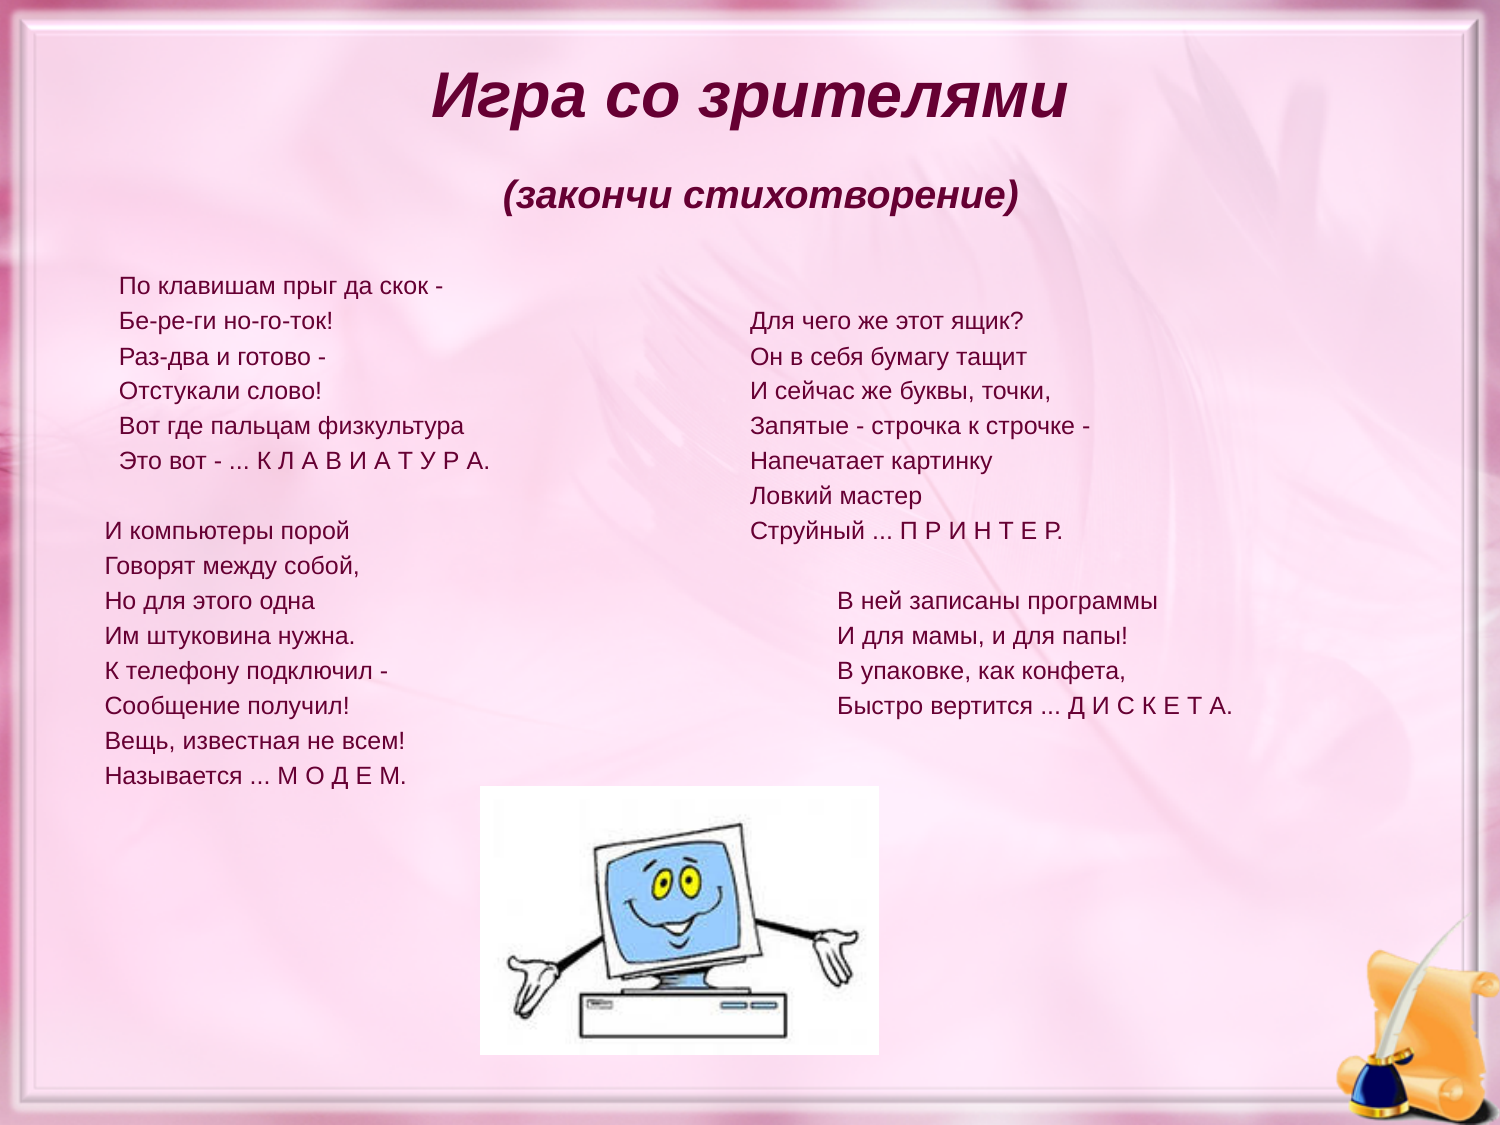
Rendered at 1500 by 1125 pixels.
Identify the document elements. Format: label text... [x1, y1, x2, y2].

picture [0, 0, 1500, 1125]
list По клавишам прыг да скок - Бе-ре-ги но-го-ток! Раз-два и готово - Отстукали слово! Вот где пальцам физкультура Это вот - ... К Л А В И А Т У Р А. И компьютеры порой Говорят между собой, Но для этого одна Им штуковина нужна. К телефону подключил - Сообщение получил! Вещь, известная не всем! Называется ... М О Д Е М. Для чего же этот ящик? Он в себя бумагу тащит И сейчас же буквы, точки, Запятые - строчка к строчке - Напечатает картинку Ловкий мастер Струйный ... П Р И Н Т Е Р. В ней записаны программы И для мамы, и для папы! В упаковке, как конфета, Быстро вертится ... Д И С К Е Т А. [74, 262, 1426, 844]
title Игра со зрителями (закончи стихотворение) [75, 45, 1425, 233]
